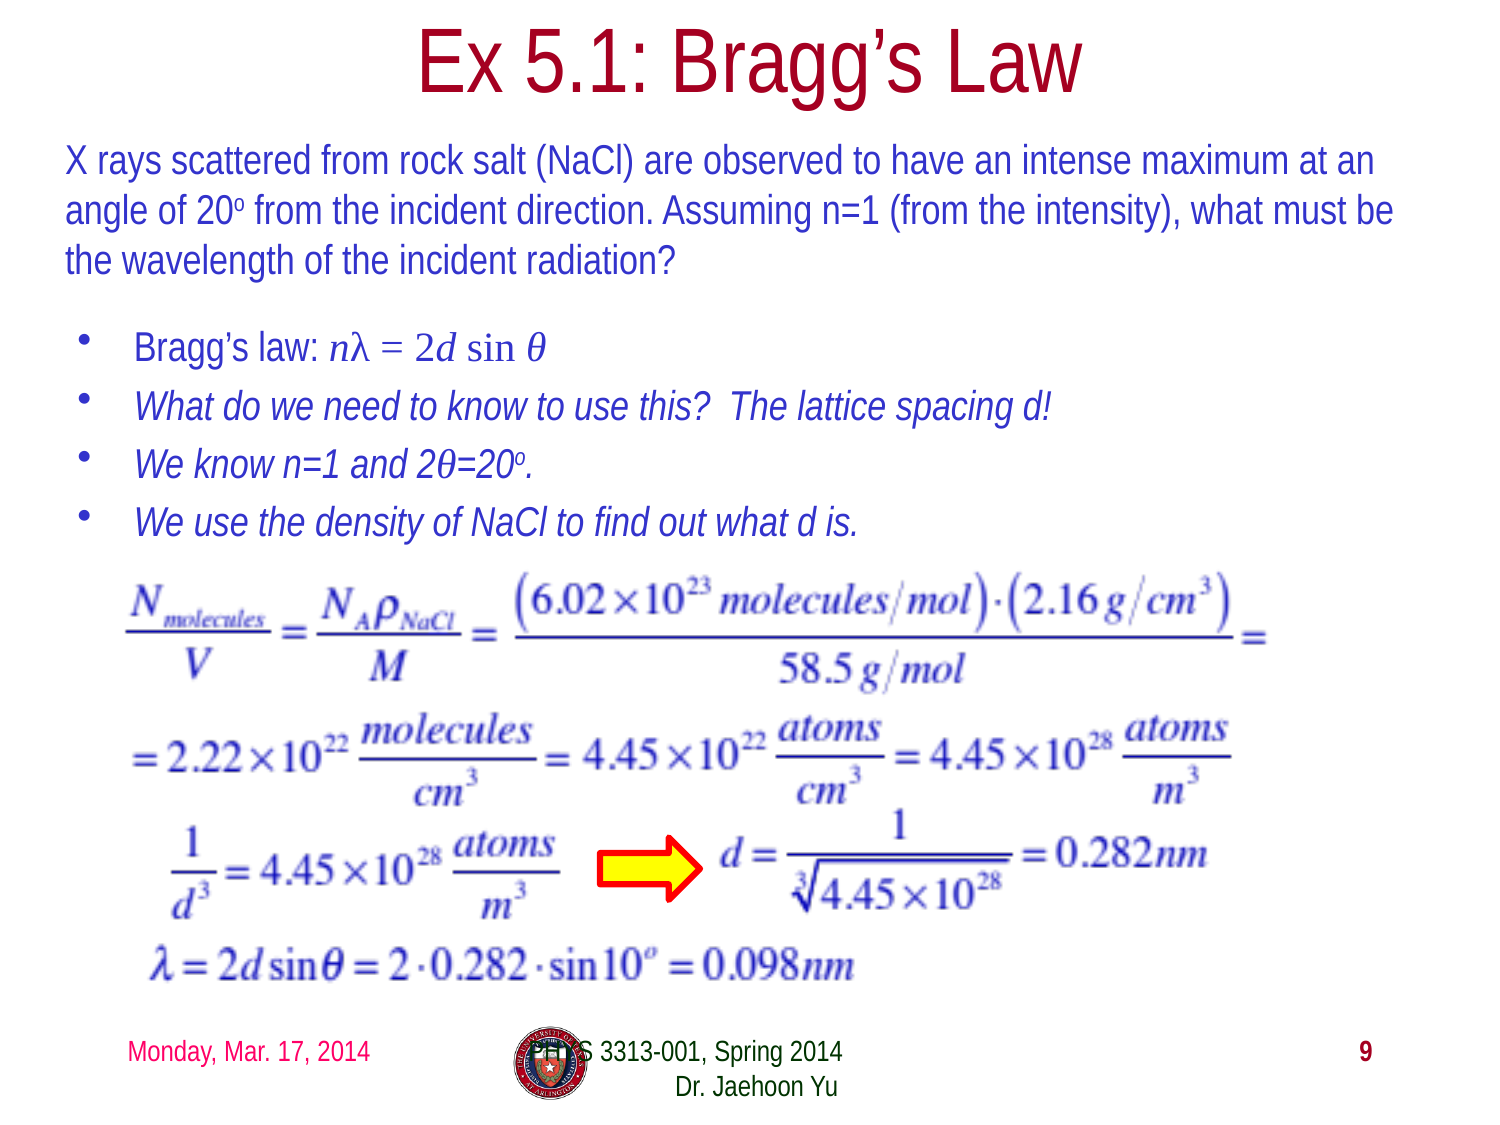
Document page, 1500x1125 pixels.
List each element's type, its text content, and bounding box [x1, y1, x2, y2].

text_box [507, 562, 1272, 701]
list X rays scattered from rock salt (NaCl) are observed to have an intense maximum at an angle of 20o from the incident direction. Assuming n=1 (from the intensity), what must be the wavelength of the incident radiation? [49, 124, 1451, 313]
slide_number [112, 1024, 426, 1101]
text_box [600, 837, 700, 900]
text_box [128, 702, 573, 813]
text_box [715, 819, 1213, 919]
slide_number 9 [1074, 1024, 1388, 1101]
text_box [143, 930, 858, 988]
text_box Bragg’s law: nλ = 2d sin θ What do we need to know to use this? The lattice spacing d! We know n=1 and 2θ=20o. We use the density of NaCl to find out what d is. [62, 313, 1401, 938]
title Ex 5.1: Bragg’s Law [74, 0, 1426, 126]
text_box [312, 577, 501, 688]
footer PHYS 3313-001, Spring 2014 Dr. Jaehoon Yu [512, 1024, 988, 1101]
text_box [121, 574, 311, 686]
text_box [578, 699, 923, 811]
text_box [164, 821, 566, 926]
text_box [925, 699, 1238, 811]
